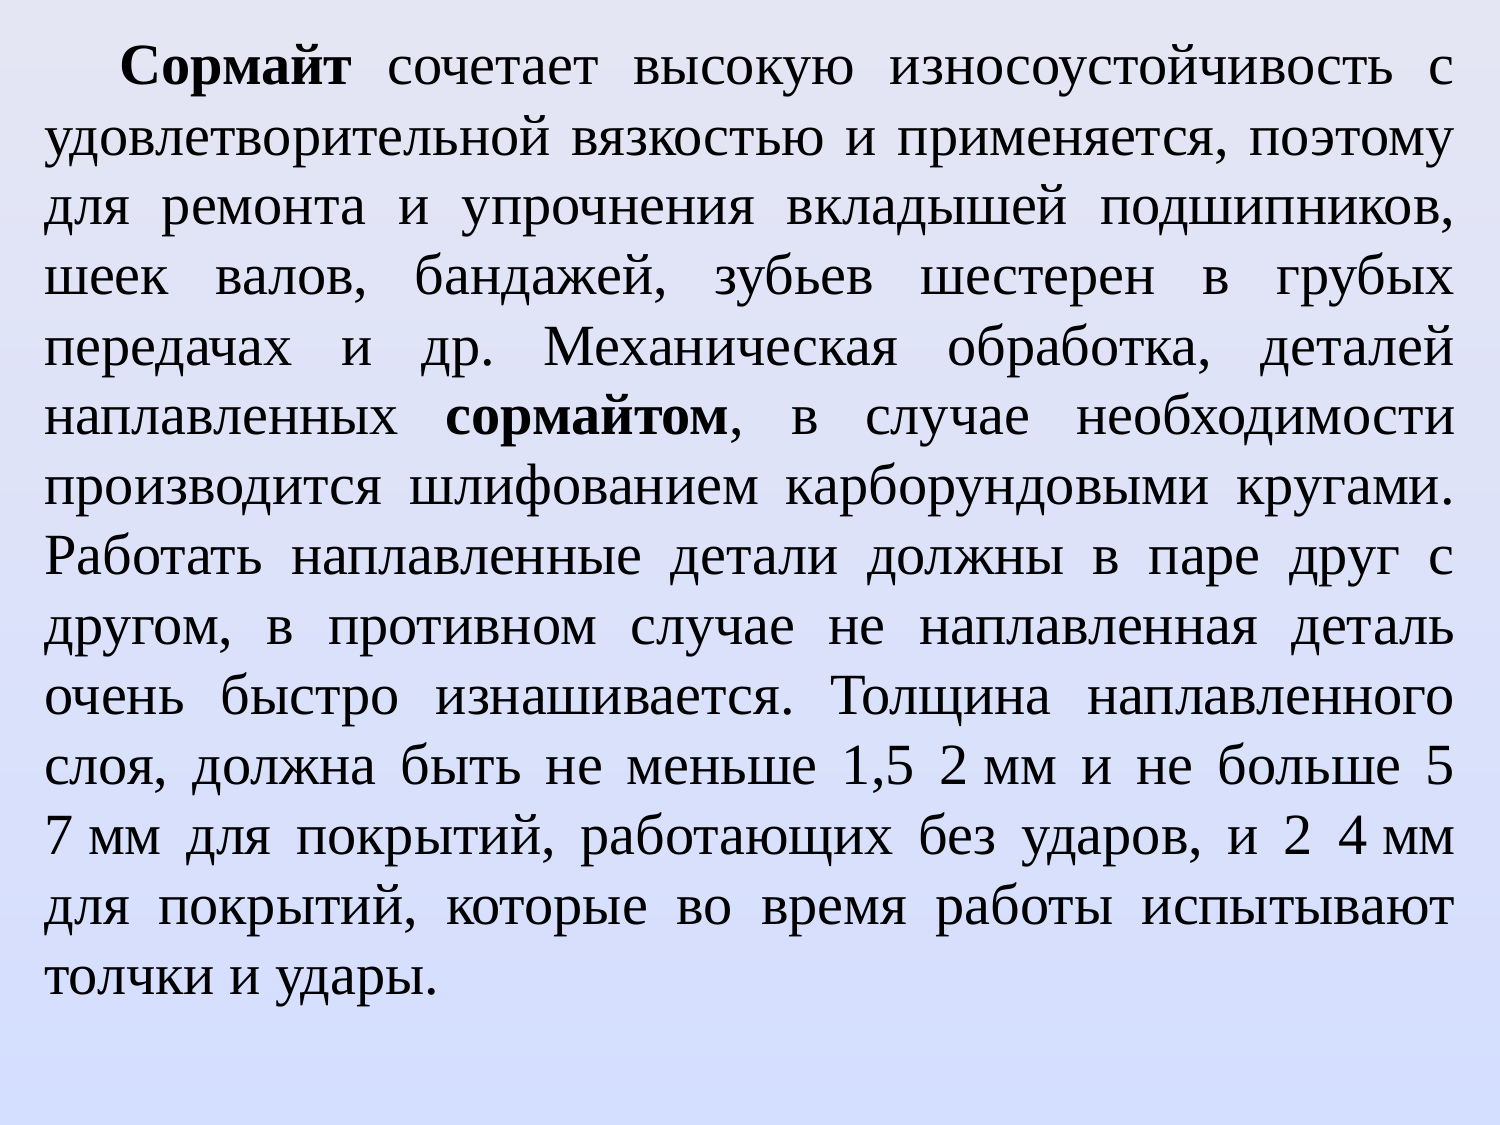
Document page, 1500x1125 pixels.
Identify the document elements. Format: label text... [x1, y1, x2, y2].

list Сормайт сочетает высокую износоустойчивость с удовлет­ворительной вязкостью и применяется, поэтому для ремонта и упроч­нения вкладышей подшипников, шеек валов, бандажей, зубьев шестерен в грубых передачах и др. Механическая обработка, деталей наплавленных сормайтом, в случае необходимости производится шлифованием карборундовыми кругами. Работать наплавленные детали должны в паре друг с другом, в противном случае не наплавленная деталь очень быстро изнашивается. Толщина наплавленного слоя, должна быть не меньше 1,5 2 мм и не больше 5 7 мм для покрытий, работающих без ударов, и 2 4 мм для покрытий, которые во время работы испытывают толчки и удары. [29, 19, 1471, 1125]
